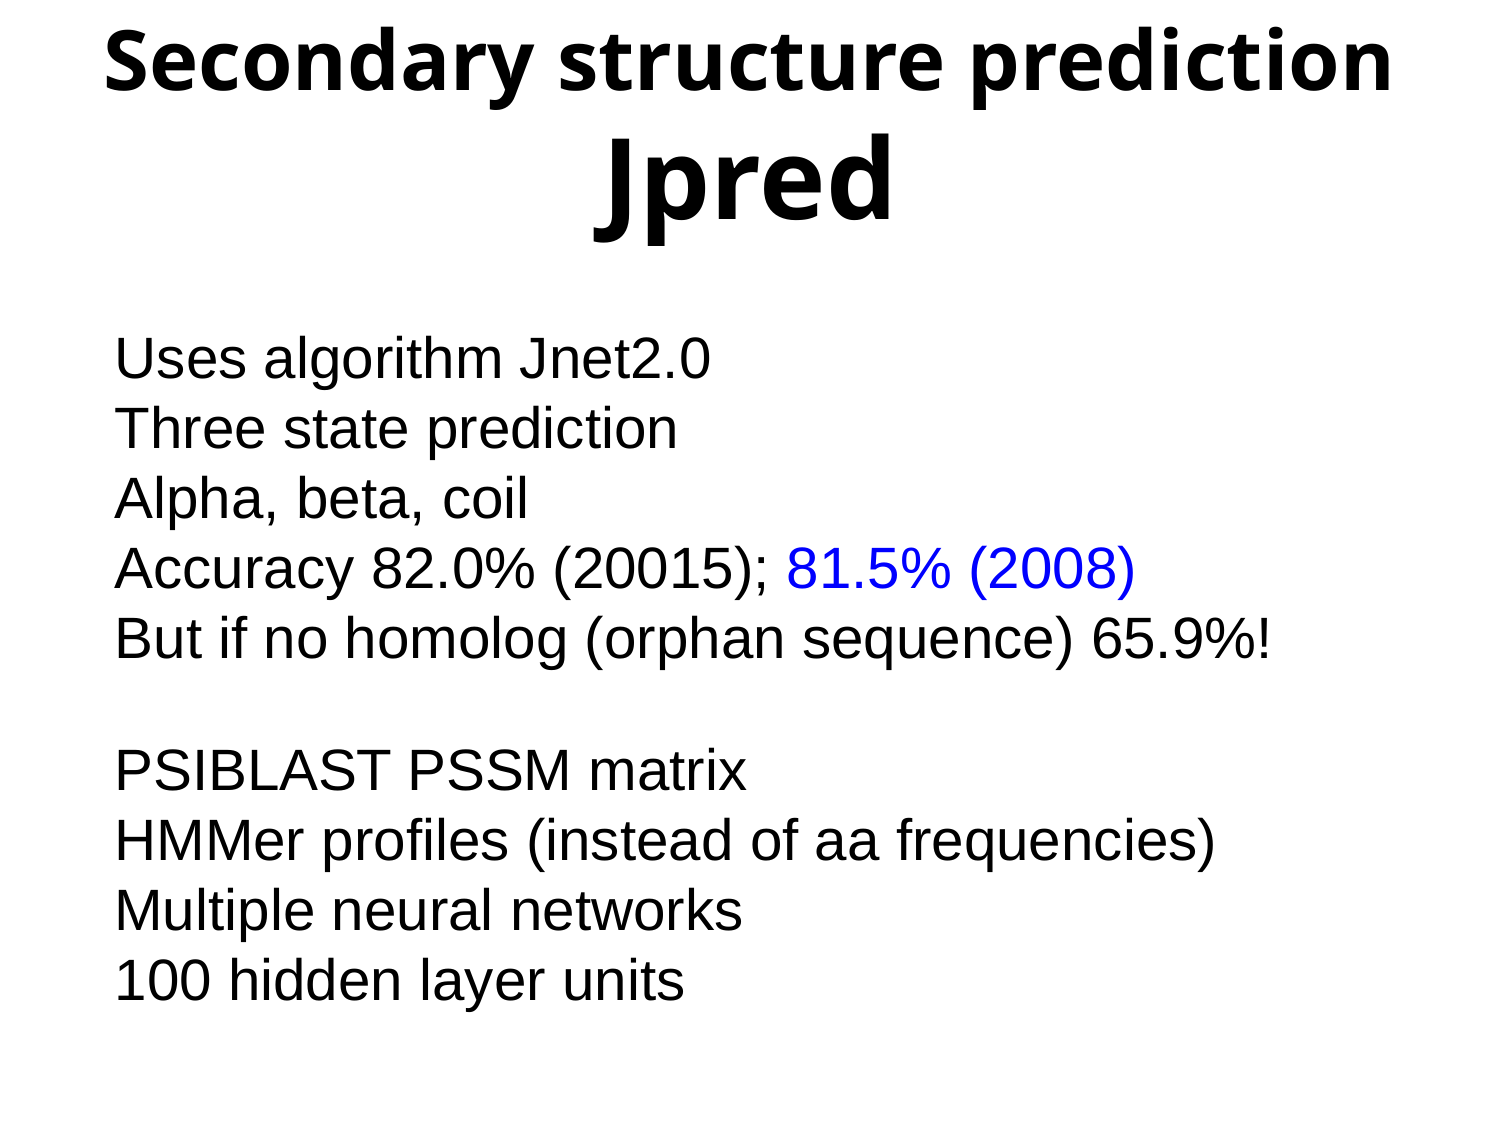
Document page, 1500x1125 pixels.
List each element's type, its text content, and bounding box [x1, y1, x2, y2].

text_box Uses algorithm Jnet2.0 Three state prediction Alpha, beta, coil Accuracy 82.0% (20015); 81.5% (2008) But if no homolog (orphan sequence) 65.9%! [99, 312, 1413, 748]
text_box Secondary structure prediction [0, 0, 1500, 99]
text_box PSIBLAST PSSM matrix HMMer profiles (instead of aa frequencies) Multiple neural networks 100 hidden layer units [99, 724, 1288, 1020]
text_box Jpred [0, 99, 1500, 250]
